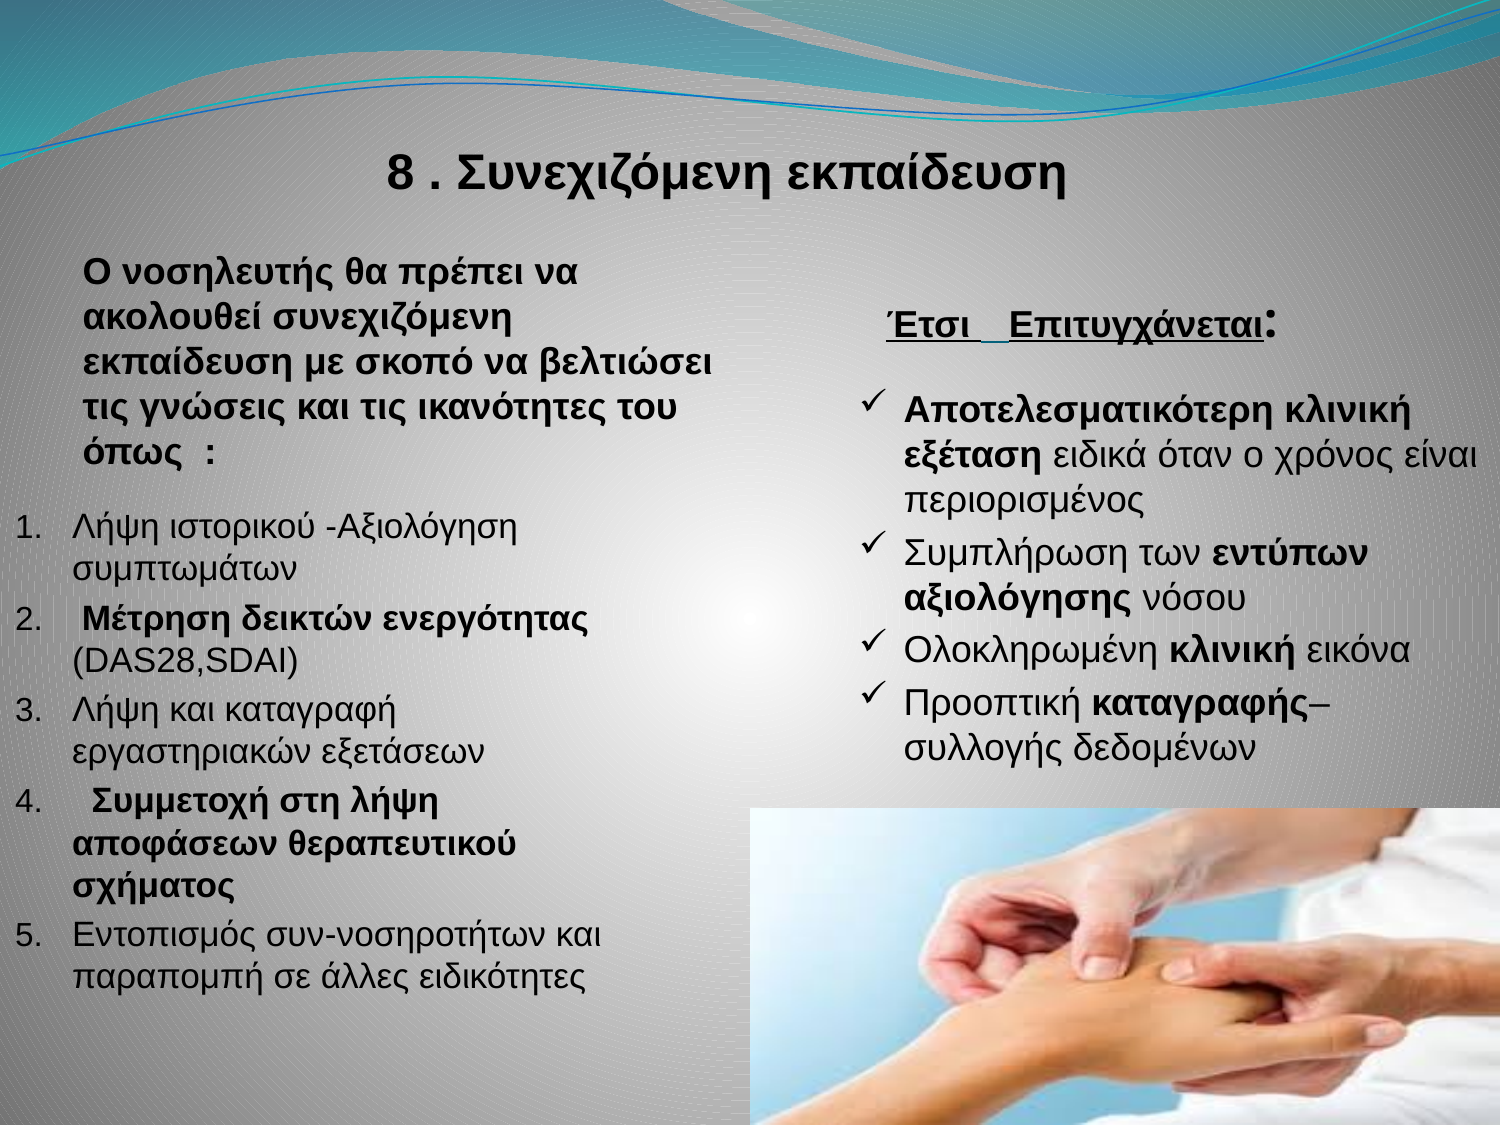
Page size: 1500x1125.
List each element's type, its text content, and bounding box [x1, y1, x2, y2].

picture [749, 808, 1500, 1125]
list Λήψη ιστορικού -Αξιολόγηση συμπτωμάτων Μέτρηση δεικτών ενεργότητας (DAS28,SDAI) Λήψη και καταγραφή εργαστηριακών εξετάσεων Συμμετοχή στη λήψη αποφάσεων θεραπευτικού σχήματος Εντοπισμός συν-νοσηροτήτων και παραπομπή σε άλλες ειδικότητες [0, 503, 657, 1006]
list Αποτελεσματικότερη κλινική εξέταση ειδικά όταν ο χρόνος είναι περιορισμένος Συμπλήρωση των εντύπων αξιολόγησης νόσου Ολοκληρωμένη κλινική εικόνα Προοπτική καταγραφής–συλλογής δεδομένων [843, 385, 1500, 808]
list Ο νοσηλευτής θα πρέπει να ακολουθεί συνεχιζόμενη εκπαίδευση με σκοπό να βελτιώσει τις γνώσεις και τις ικανότητες του όπως : [74, 266, 738, 575]
title 8 . Συνεχιζόμενη εκπαίδευση [386, 0, 1449, 200]
list Έτσι Επιτυγχάνεται: [878, 281, 1448, 385]
